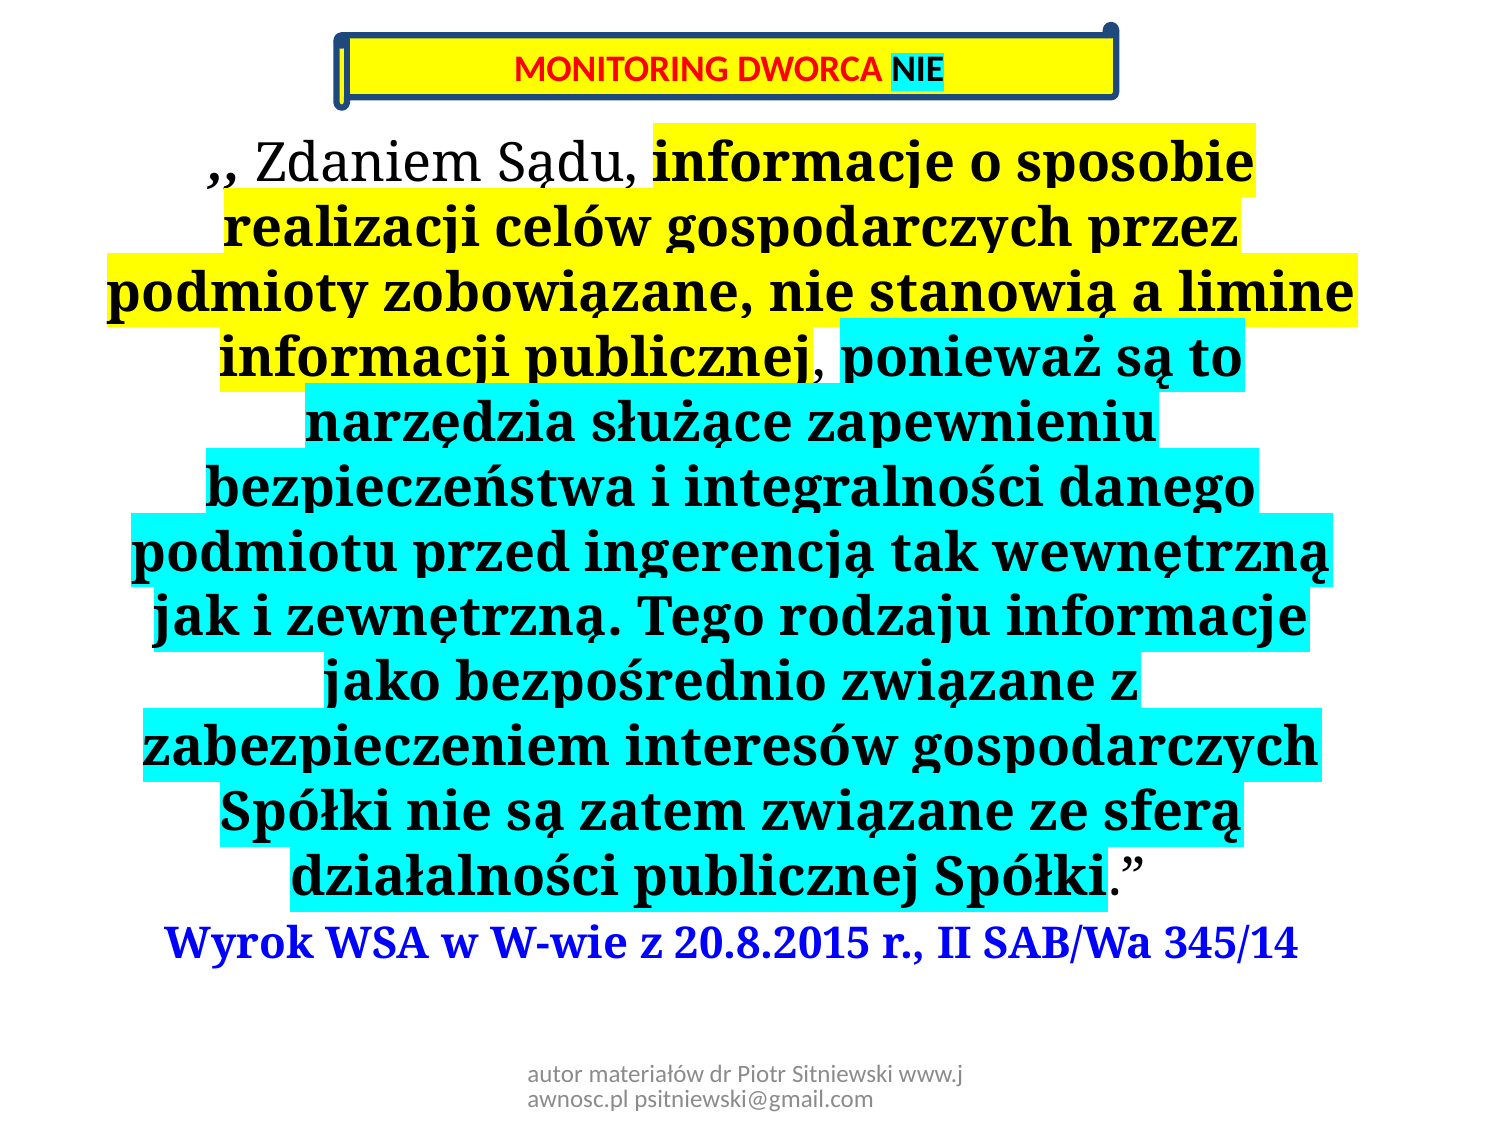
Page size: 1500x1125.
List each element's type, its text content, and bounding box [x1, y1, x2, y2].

text_box MONITORING DWORCA NIE [334, 22, 1119, 110]
list ,, Zdaniem Sądu, informacje o sposobie realizacji celów gospodarczych przez podmioty zobowiązane, nie stanowią a limine informacji publicznej, ponieważ są to narzędzia służące zapewnieniu bezpieczeństwa i integralności danego podmiotu przed ingerencją tak wewnętrzną jak i zewnętrzną. Tego rodzaju informacje jako bezpośrednio związane z zabezpieczeniem interesów gospodarczych Spółki nie są zatem związane ze sferą działalności publicznej Spółki.” Wyrok WSA w W-wie z 20.8.2015 r., II SAB/Wa 345/14 [76, 119, 1388, 1100]
footer autor materiałów dr Piotr Sitniewski www.jawnosc.pl psitniewski@gmail.com [512, 1042, 988, 1103]
